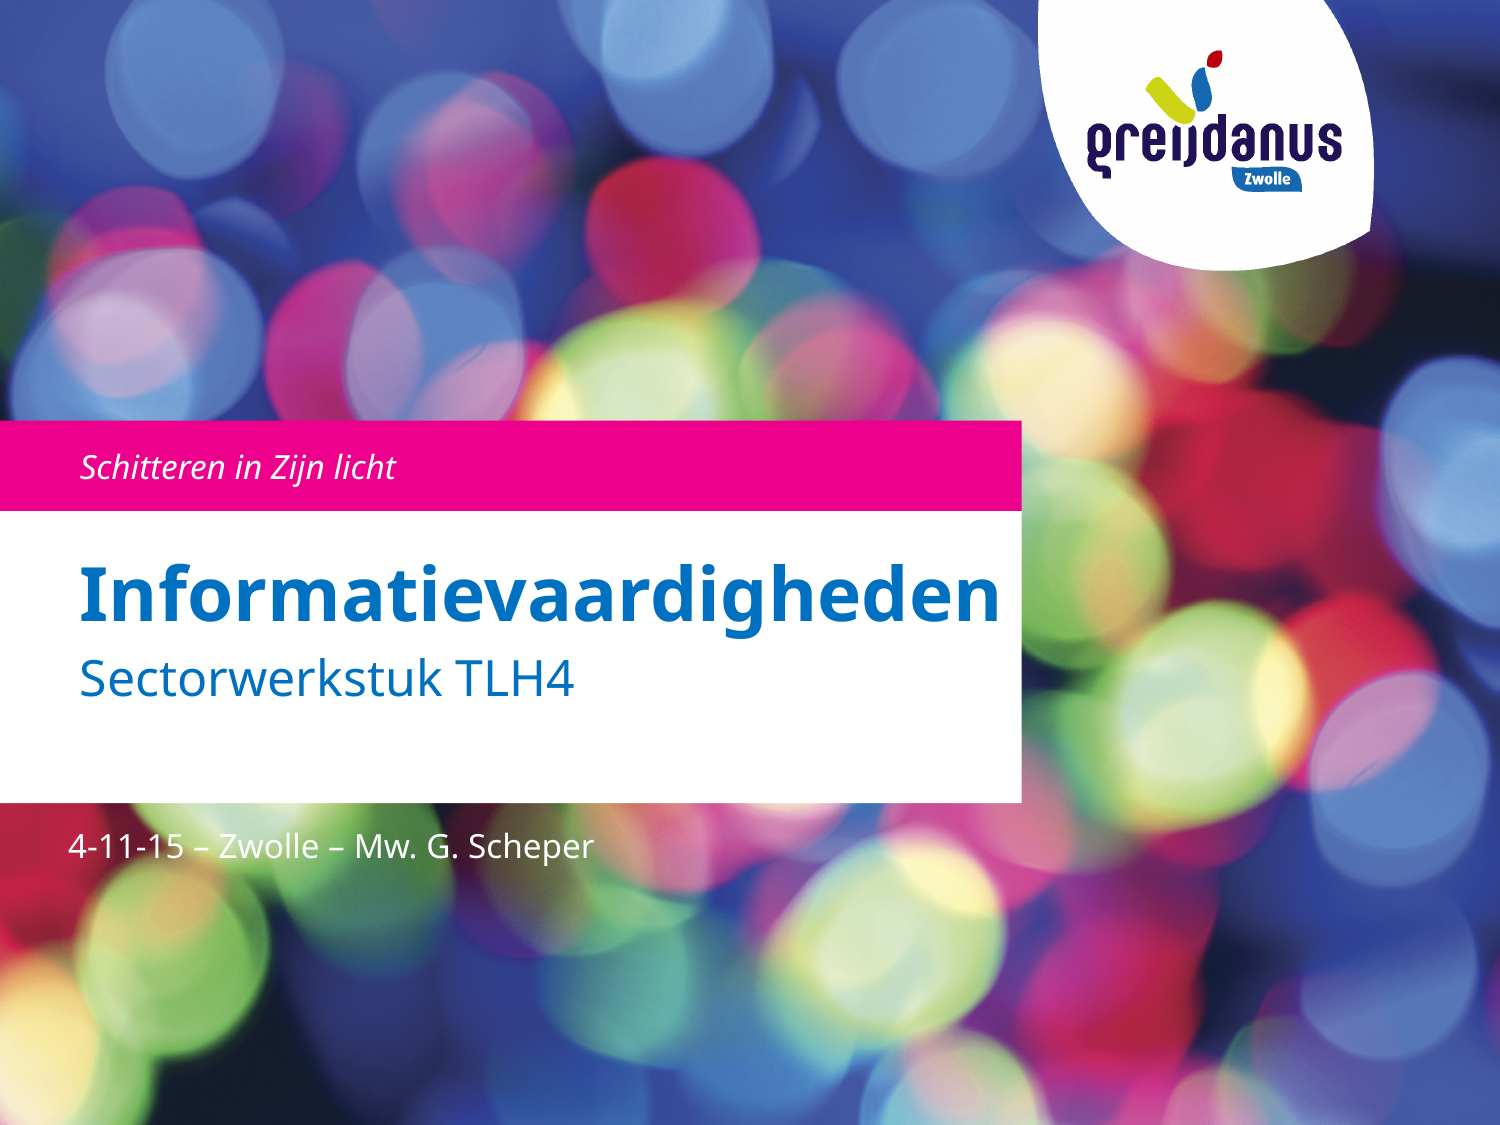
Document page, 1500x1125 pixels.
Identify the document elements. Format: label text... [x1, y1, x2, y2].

text_box Informatievaardigheden Sectorwerkstuk TLH4 [64, 538, 1022, 775]
text_box Schitteren in Zijn licht [64, 439, 1022, 497]
text_box [0, 513, 1024, 805]
text_box 4-11-15 – Zwolle – Mw. G. Scheper [53, 817, 1010, 1000]
text_box [0, 419, 1024, 513]
picture [0, 0, 1500, 1125]
